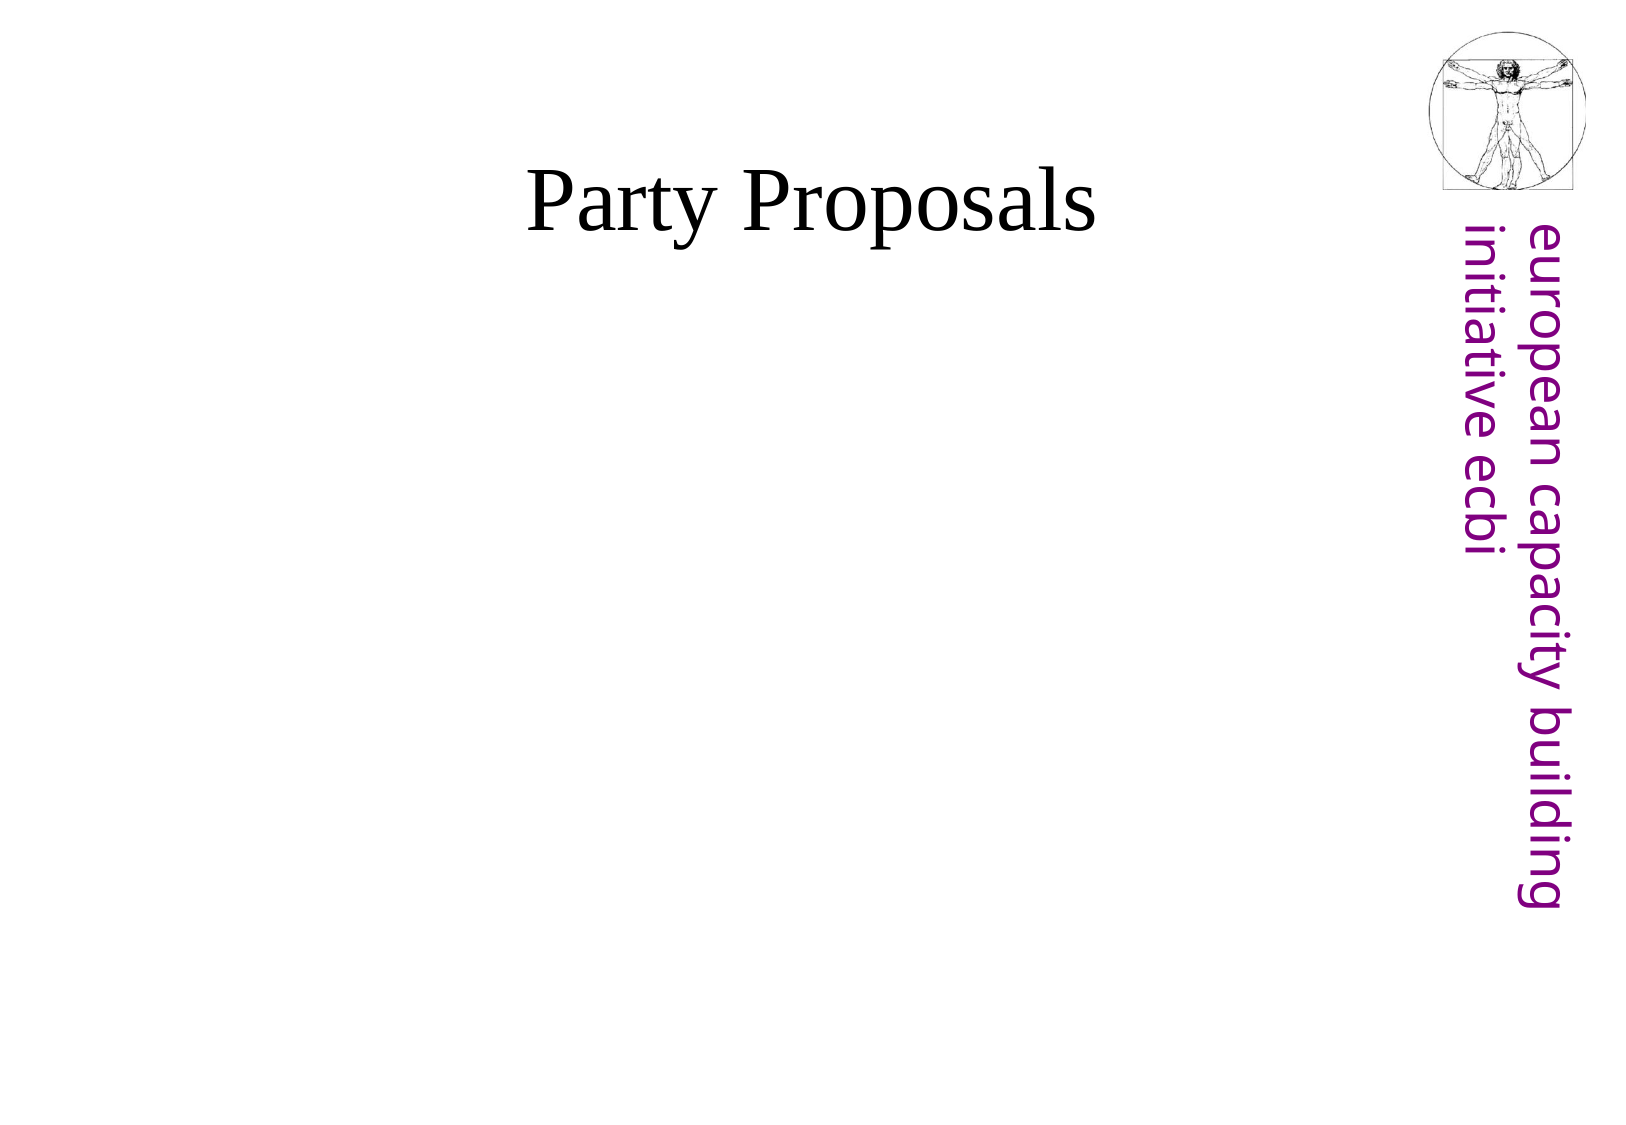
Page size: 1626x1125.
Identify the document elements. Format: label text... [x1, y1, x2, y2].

title Party Proposals [121, 99, 1504, 288]
picture [1427, 31, 1586, 190]
list [121, 324, 1504, 1001]
